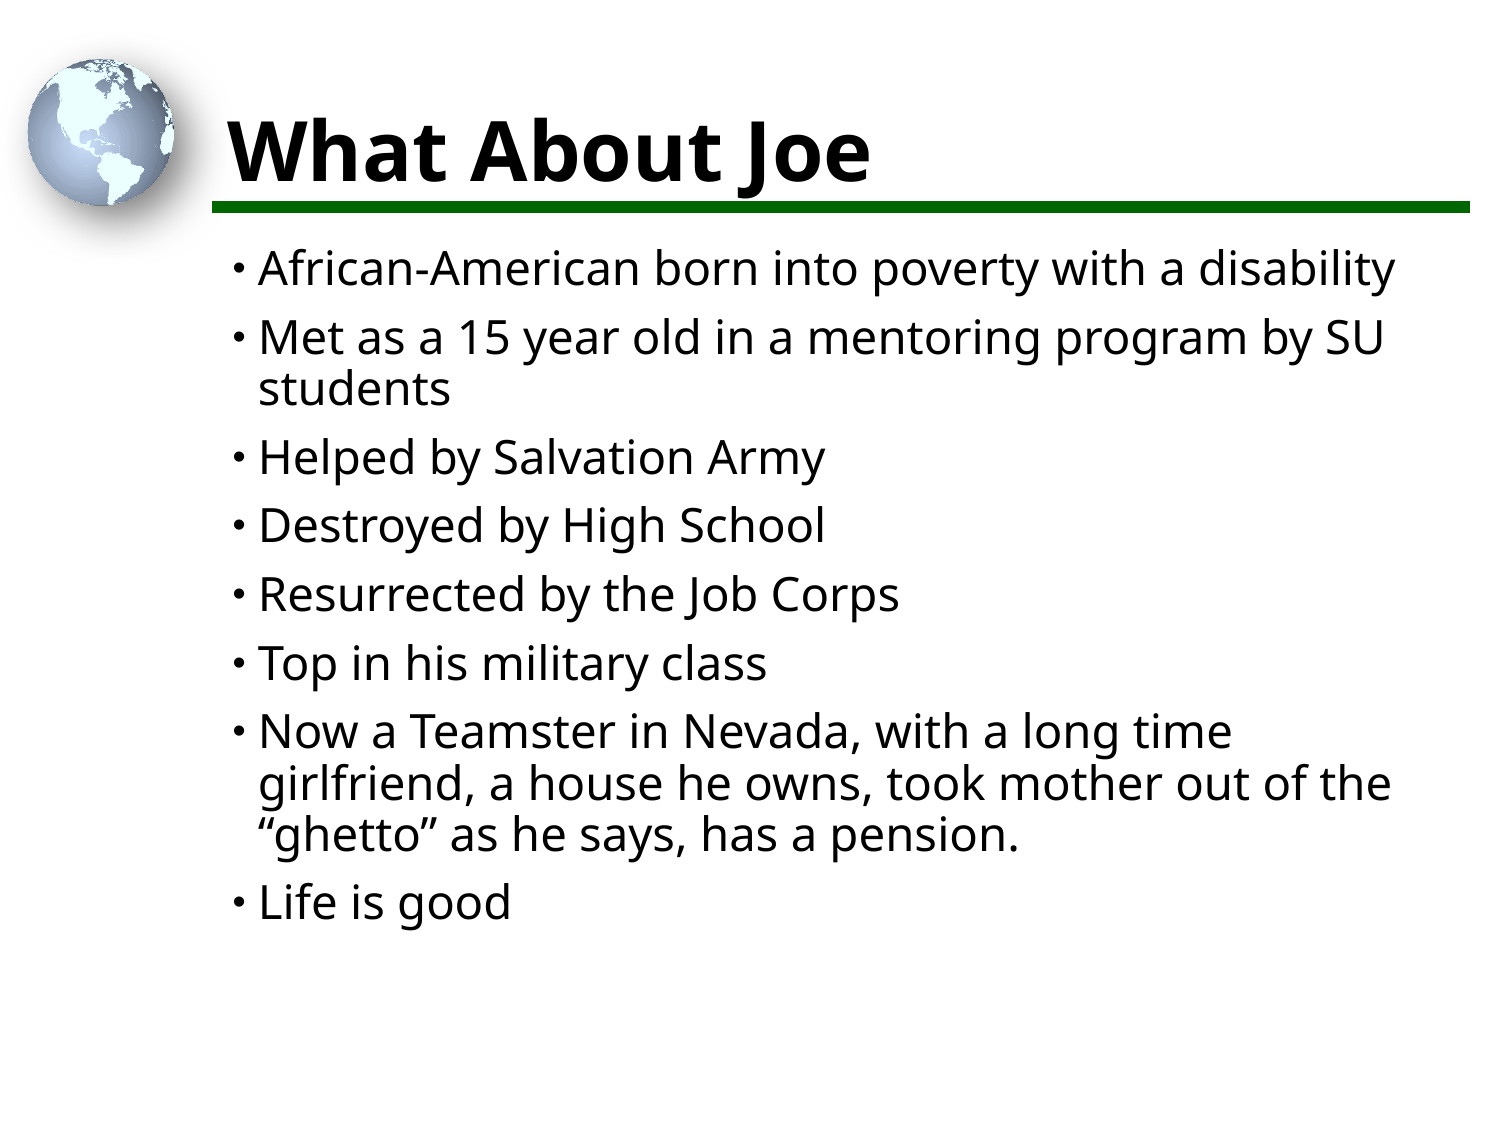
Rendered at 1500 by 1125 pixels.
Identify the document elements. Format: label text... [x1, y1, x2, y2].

picture [24, 55, 177, 208]
title What About Joe [212, 37, 1471, 208]
list African-American born into poverty with a disability Met as a 15 year old in a mentoring program by SU students Helped by Salvation Army Destroyed by High School Resurrected by the Job Corps Top in his military class Now a Teamster in Nevada, with a long time girlfriend, a house he owns, took mother out of the “ghetto” as he says, has a pension. Life is good [212, 237, 1471, 945]
